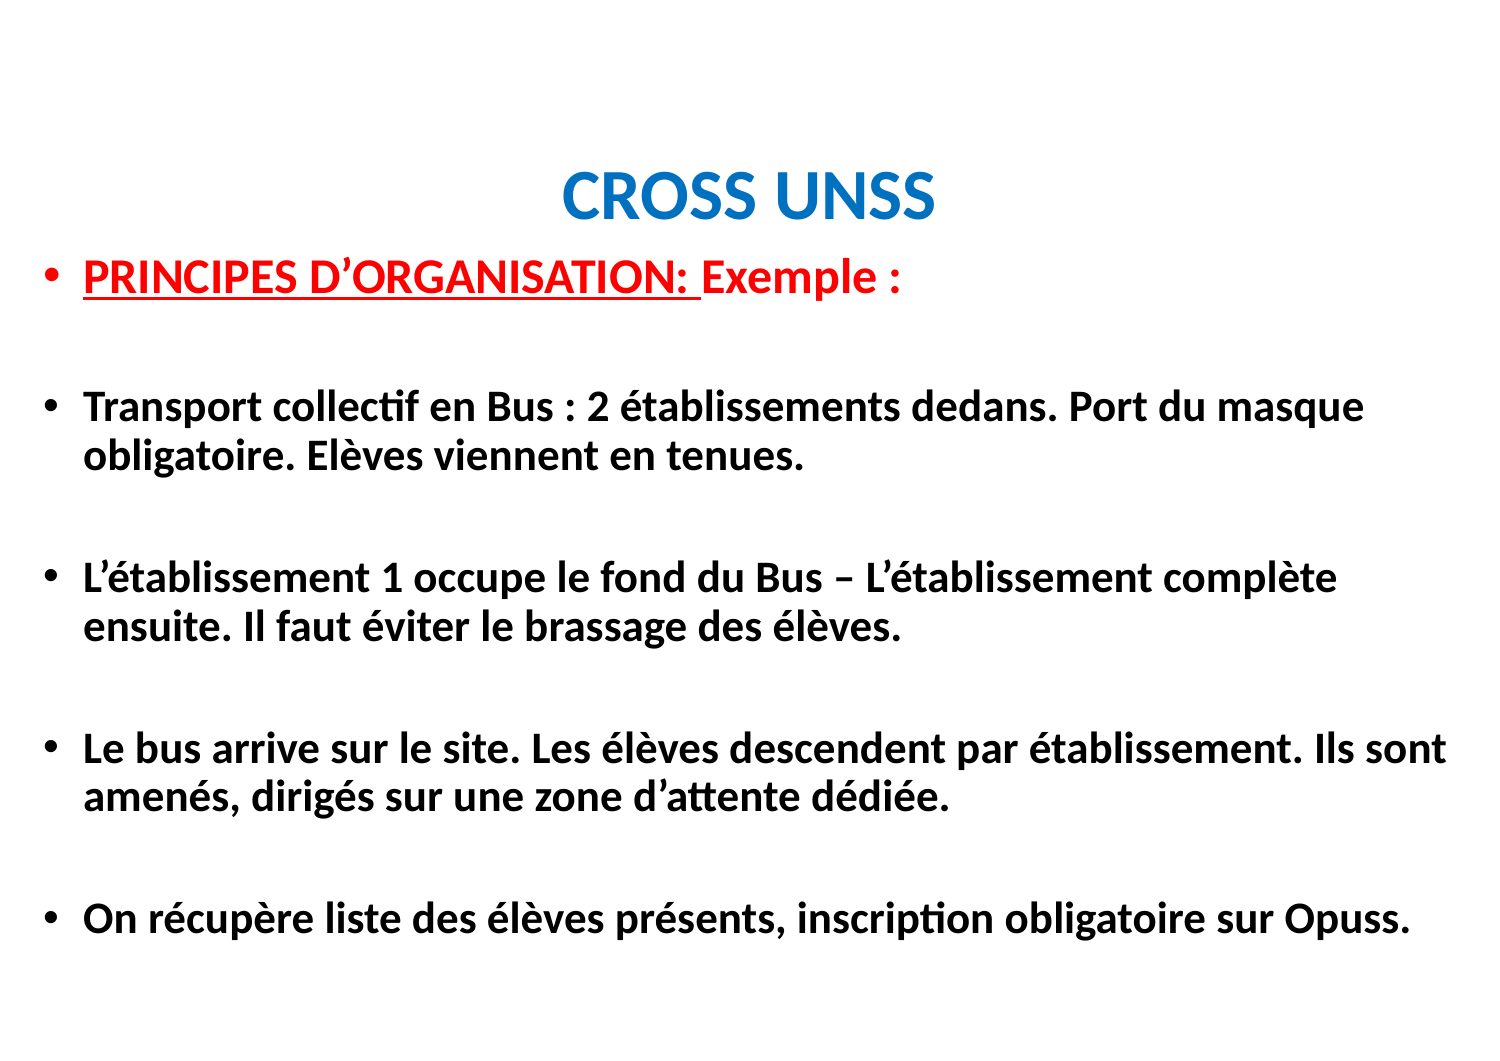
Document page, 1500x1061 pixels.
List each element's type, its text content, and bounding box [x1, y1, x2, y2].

subtitle PRINCIPES D’ORGANISATION: Exemple : Transport collectif en Bus : 2 établissements dedans. Port du masque obligatoire. Elèves viennent en tenues. L’établissement 1 occupe le fond du Bus – L’établissement complète ensuite. Il faut éviter le brassage des élèves. Le bus arrive sur le site. Les élèves descendent par établissement. Ils sont amenés, dirigés sur une zone d’attente dédiée. On récupère liste des élèves présents, inscription obligatoire sur Opuss. [28, 242, 1473, 965]
title CROSS UNSS [187, 149, 1313, 242]
